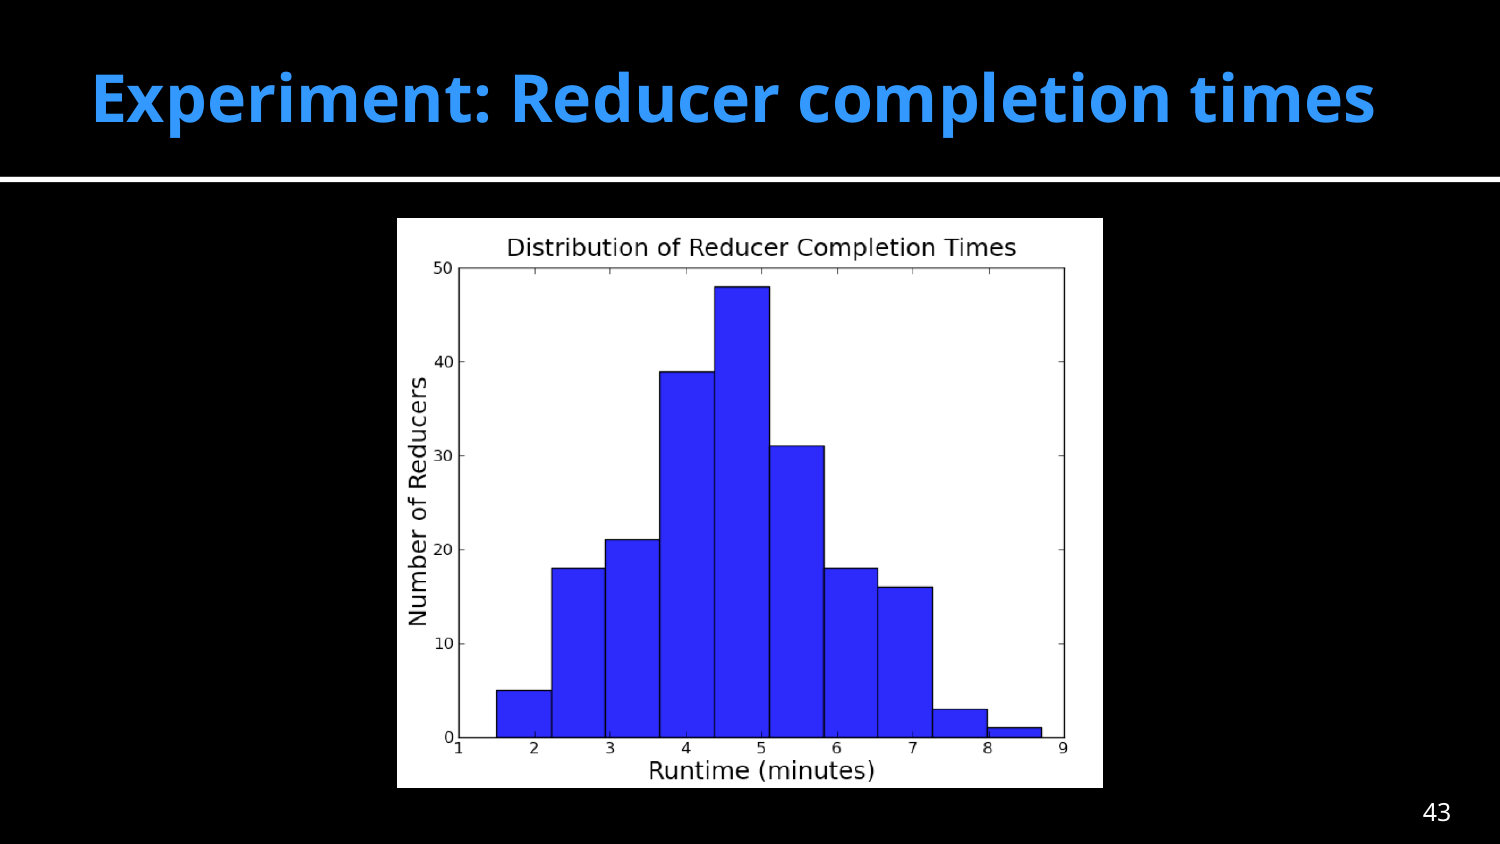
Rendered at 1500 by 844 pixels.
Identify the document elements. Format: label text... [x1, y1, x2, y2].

slide_number 42 [1345, 796, 1467, 831]
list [74, 218, 1425, 788]
title Experiment: Reducer completion times [75, 19, 1425, 174]
